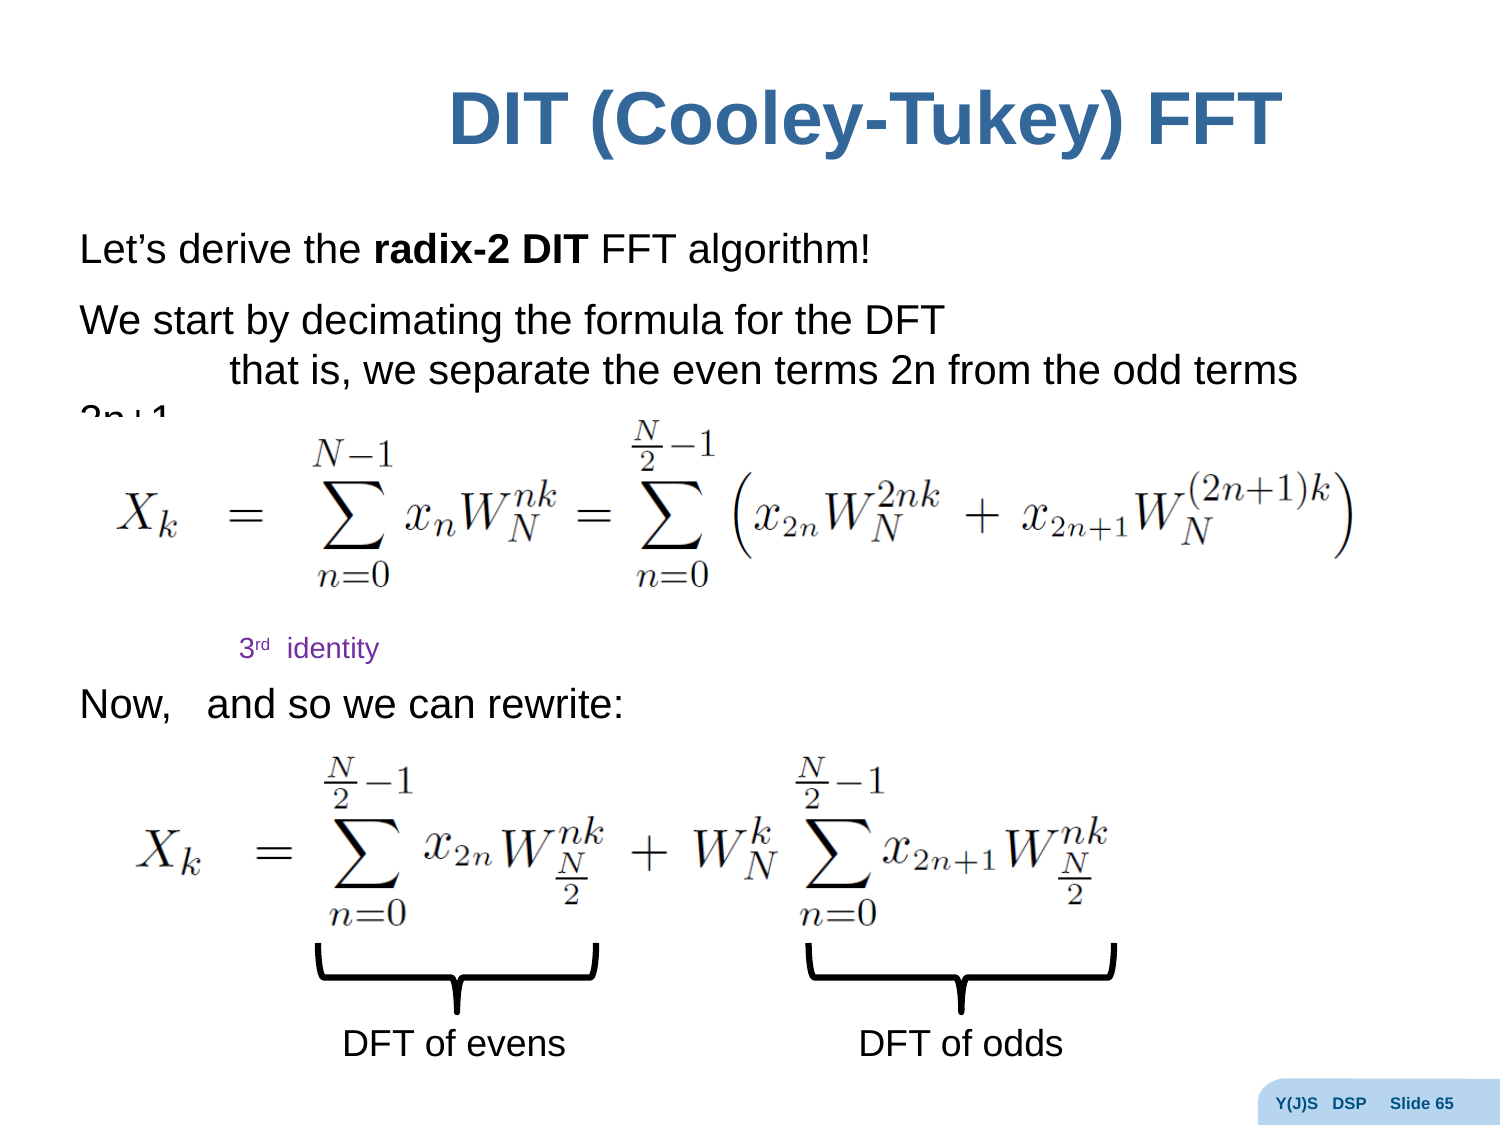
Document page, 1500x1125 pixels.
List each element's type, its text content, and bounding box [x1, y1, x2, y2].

text_box [809, 965, 1113, 1012]
text_box [319, 965, 595, 1012]
slide_number Y(J)S DSP Slide 65 [1260, 1085, 1500, 1125]
text_box DFT of odds [843, 1012, 1103, 1072]
picture [127, 745, 1145, 958]
title DIT (Cooley-Tukey) FFT [317, 26, 1416, 215]
text_box DFT of evens [327, 1012, 587, 1072]
picture [76, 417, 1394, 604]
text_box 3rd identity [224, 622, 412, 672]
